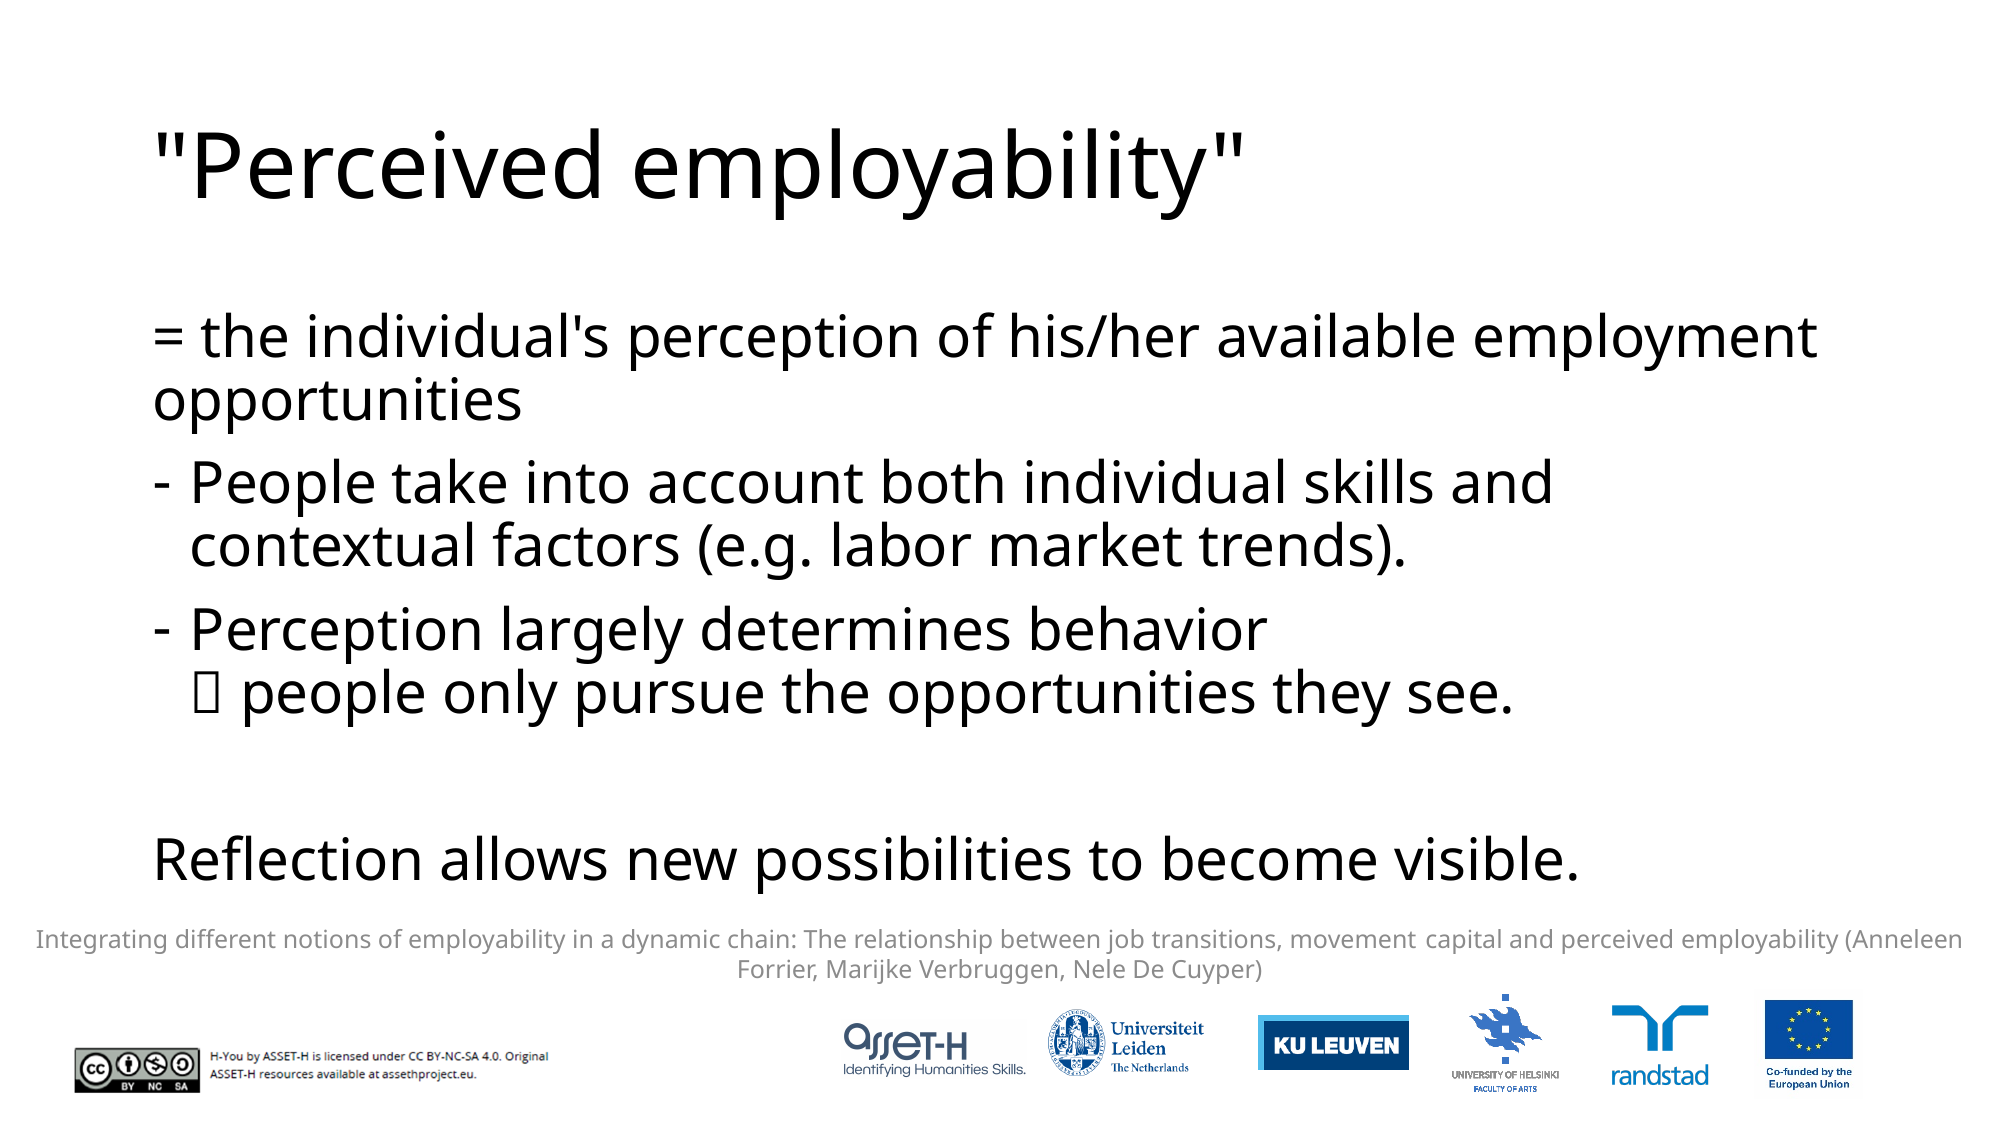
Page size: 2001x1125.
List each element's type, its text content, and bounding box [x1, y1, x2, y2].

picture [1754, 989, 1863, 1099]
title "Perceived employability" [137, 59, 1863, 278]
list = the individual's perception of his/her available employment opportunities People take into account both individual skills and contextual factors (e.g. labor market trends). Perception largely determines behavior  people only pursue the opportunities they see. Reflection allows new possibilities to become visible. [137, 299, 1863, 902]
picture [841, 1019, 1027, 1079]
picture [1258, 1015, 1409, 1070]
picture [70, 1040, 557, 1099]
picture [1445, 987, 1565, 1099]
footer Integrating different notions of employability in a dynamic chain: The relationship between job transitions, movement capital and perceived employability (Anneleen Forrier, Marijke Verbruggen, Nele De Cuyper) [0, 923, 2000, 984]
